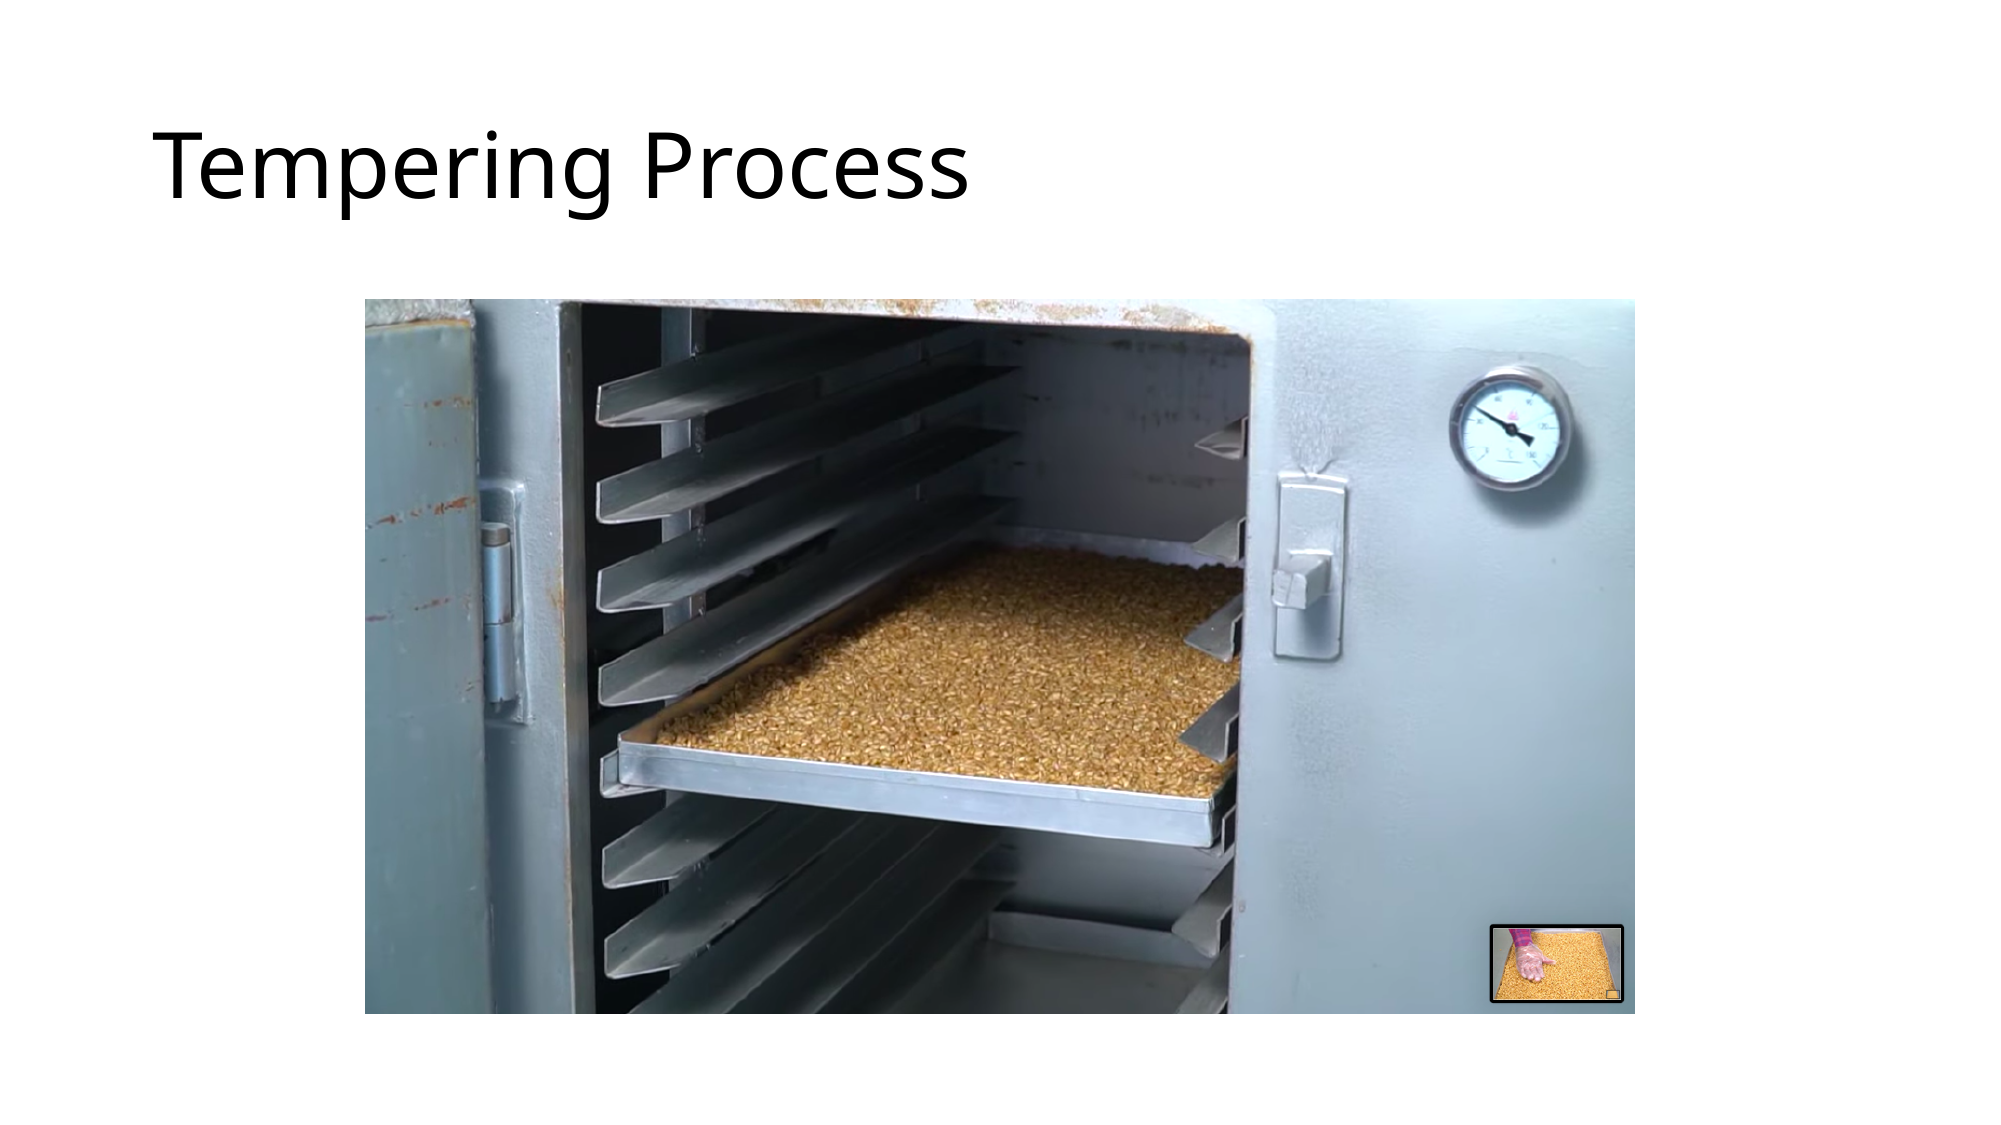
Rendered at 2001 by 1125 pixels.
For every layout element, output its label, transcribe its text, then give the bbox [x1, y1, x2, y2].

title Tempering Process [137, 59, 1863, 278]
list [365, 299, 1635, 1014]
